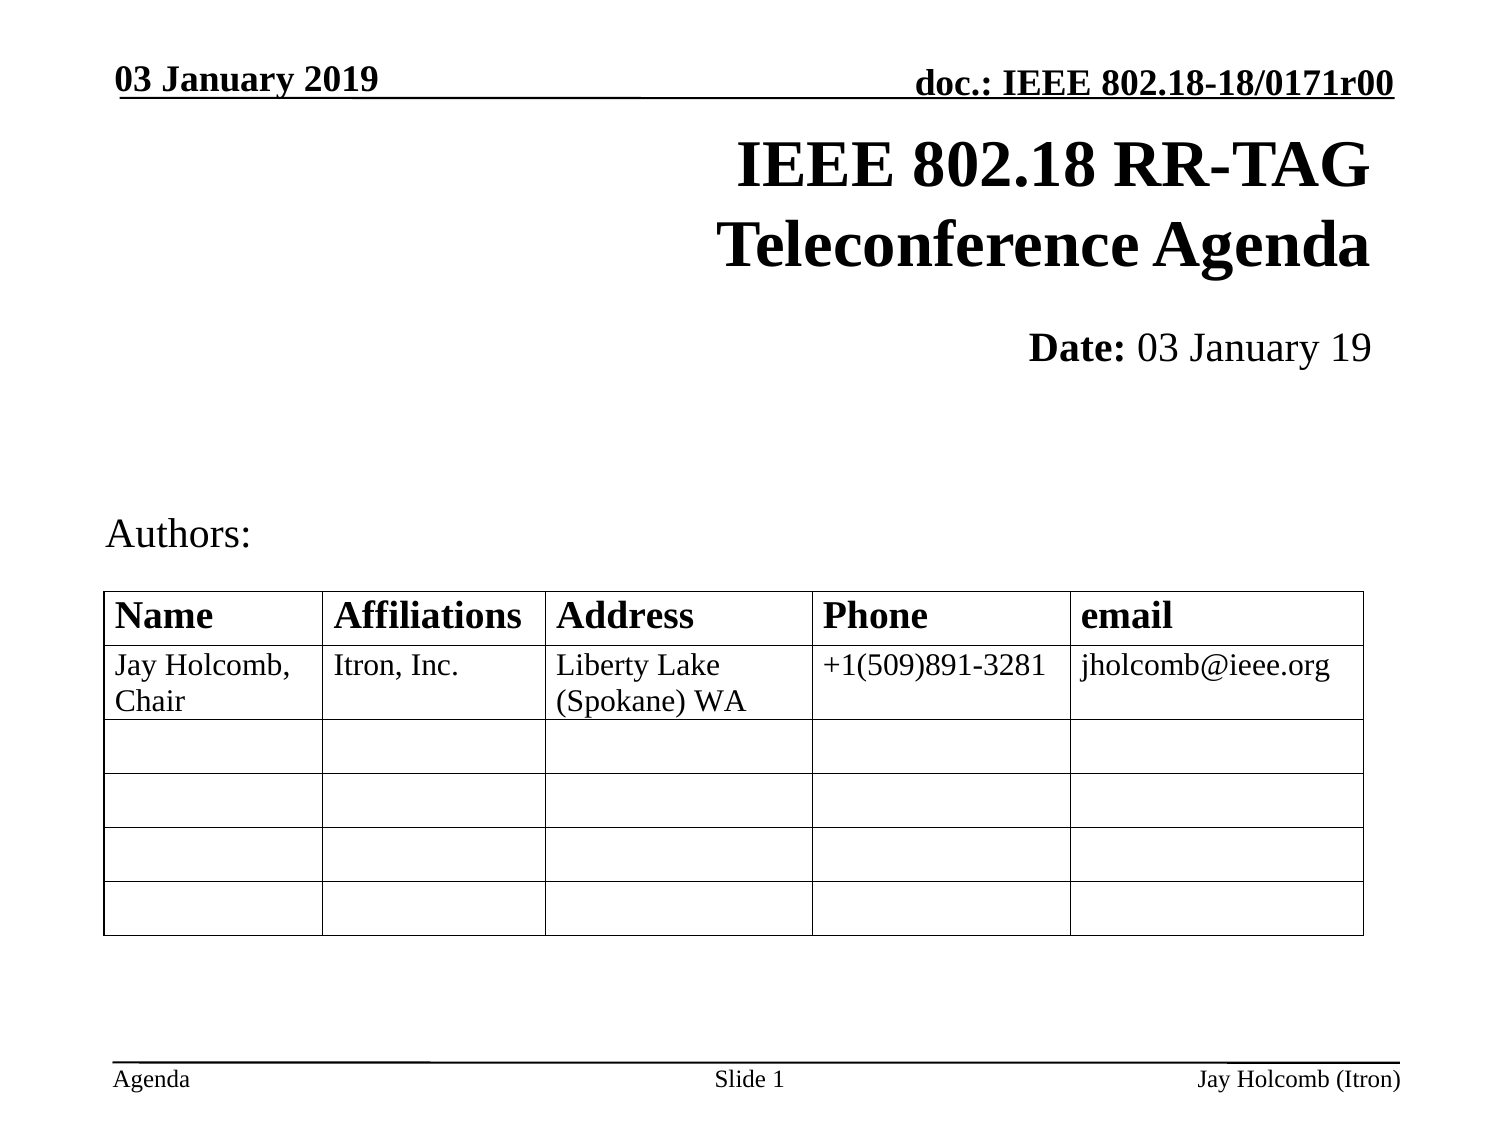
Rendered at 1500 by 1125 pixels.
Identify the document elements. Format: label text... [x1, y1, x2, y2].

title IEEE 802.18 RR-TAG Teleconference Agenda [112, 112, 1388, 288]
list Date: 03 January 19 [112, 312, 1388, 440]
slide_number Slide 1 [699, 1061, 800, 1123]
text_box Authors: [90, 498, 328, 562]
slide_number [114, 54, 493, 100]
footer Jay Holcomb (Itron) [902, 1061, 1402, 1093]
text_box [89, 590, 1374, 1004]
